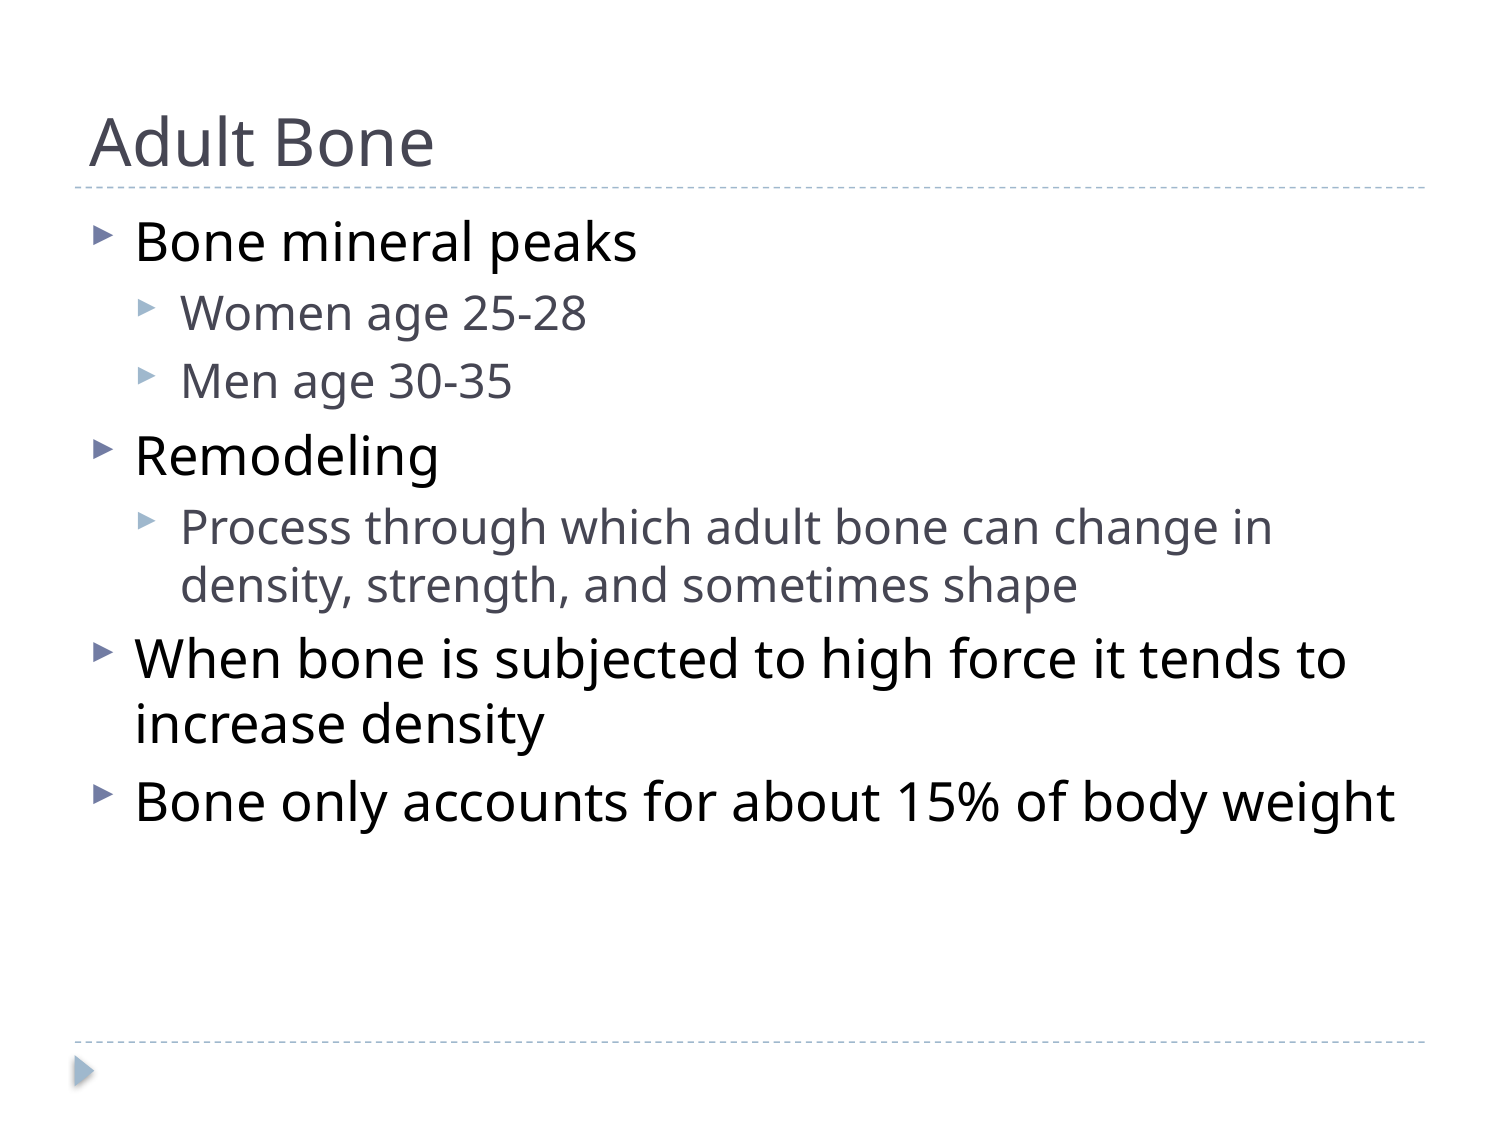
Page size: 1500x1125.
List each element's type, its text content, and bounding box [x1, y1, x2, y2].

title Adult Bone [75, 24, 1425, 188]
list Bone mineral peaks Women age 25-28 Men age 30-35 Remodeling Process through which adult bone can change in density, strength, and sometimes shape When bone is subjected to high force it tends to increase density Bone only accounts for about 15% of body weight [75, 200, 1425, 1010]
